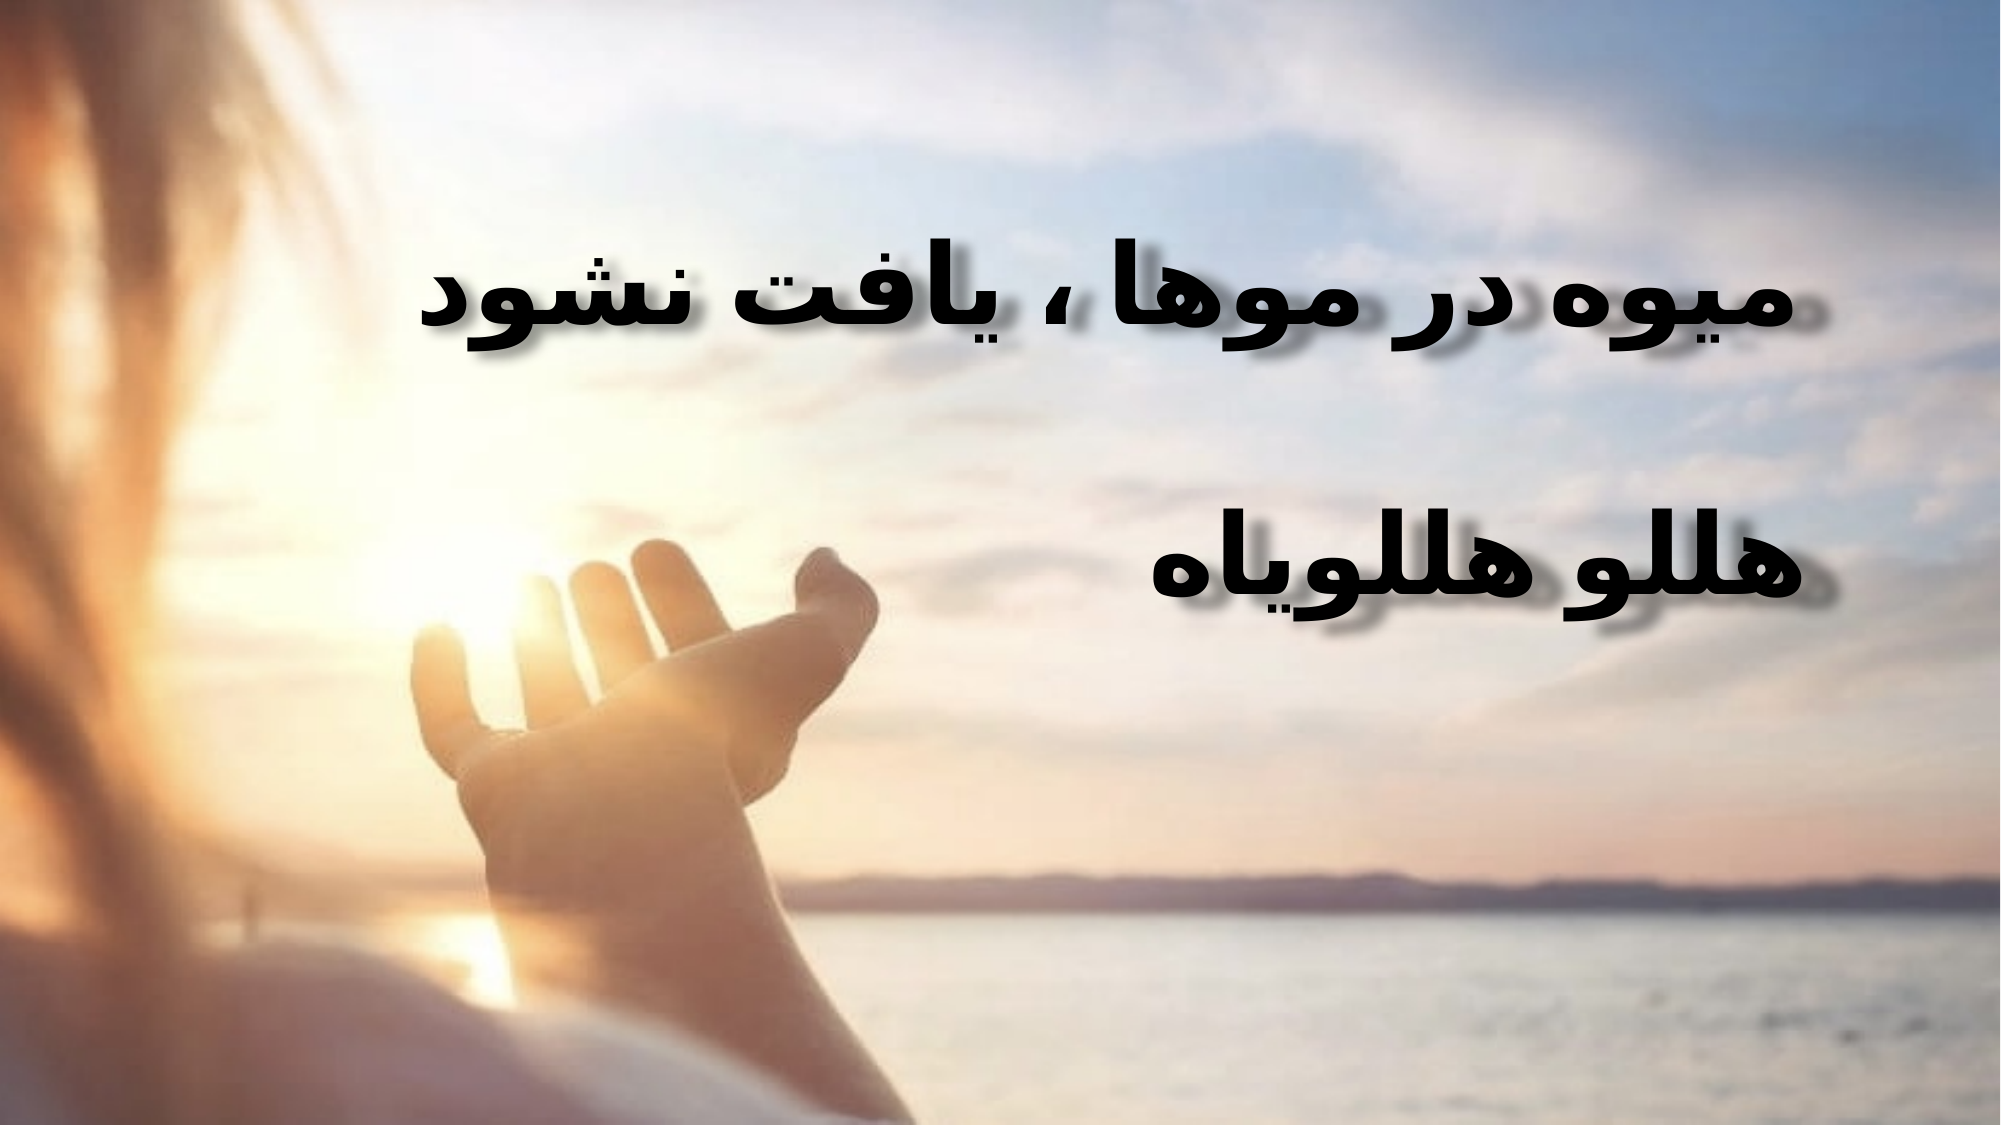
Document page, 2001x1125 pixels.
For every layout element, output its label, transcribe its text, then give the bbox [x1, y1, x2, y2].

picture [0, 0, 2001, 1125]
text_box میوه در موها ، یافت نشود هللو هللویاه [0, 0, 2000, 625]
